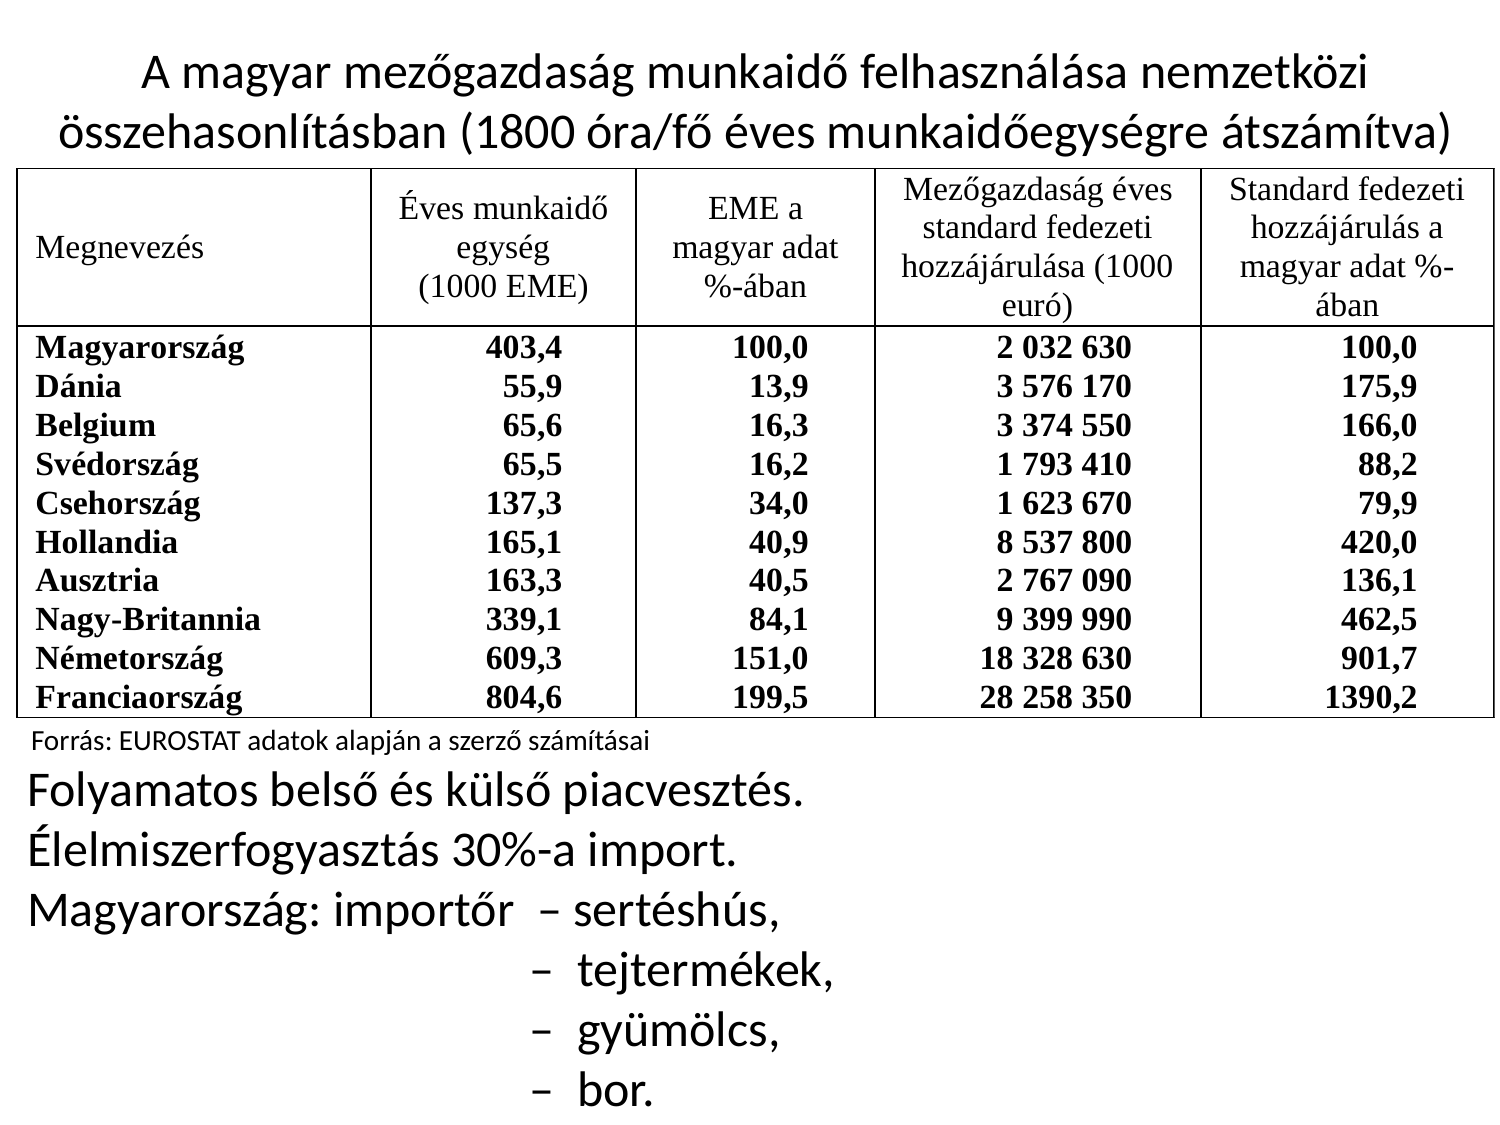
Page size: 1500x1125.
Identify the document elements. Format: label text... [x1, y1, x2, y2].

picture [15, 167, 1495, 765]
text_box Folyamatos belső és külső piacvesztés. Élelmiszerfogyasztás 30%-a import. Magyarország: importőr – sertéshús, – tejtermékek, – gyümölcs, – bor. [12, 770, 1017, 1124]
text_box A magyar mezőgazdaság munkaidő felhasználása nemzetközi összehasonlításban (1800 óra/fő éves munkaidőegységre átszámítva) [10, 30, 1500, 166]
